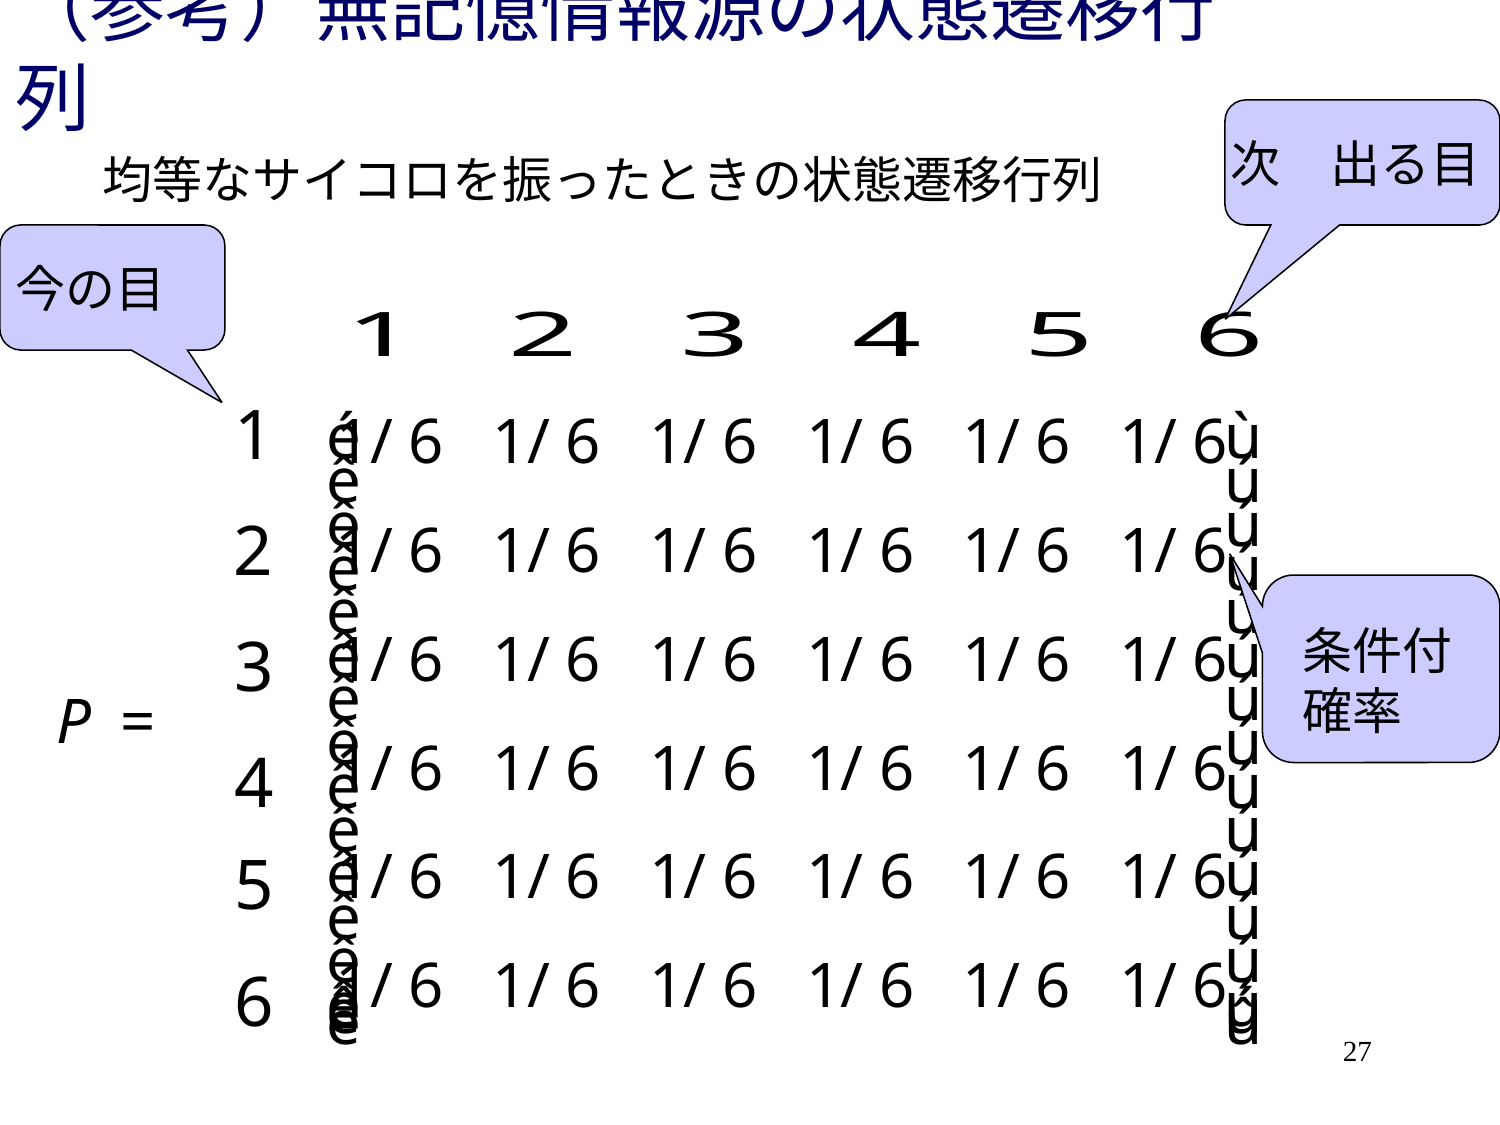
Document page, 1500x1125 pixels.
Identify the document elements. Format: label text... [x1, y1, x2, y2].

text_box 条件付確率 [1287, 612, 1500, 748]
text_box [1256, 575, 1500, 763]
text_box 均等なサイコロを振ったときの状態遷移行列 [87, 140, 1117, 216]
text_box [1224, 99, 1500, 298]
slide_number 27 [1074, 1024, 1388, 1101]
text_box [49, 399, 223, 1058]
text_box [224, 399, 283, 1076]
text_box 今の目 [0, 249, 180, 325]
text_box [337, 299, 1276, 403]
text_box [283, 399, 1252, 1058]
title （参考）無記憶情報源の状態遷移行列 [0, 0, 1288, 101]
text_box [0, 224, 225, 398]
text_box 次 出る目 [1215, 124, 1495, 200]
